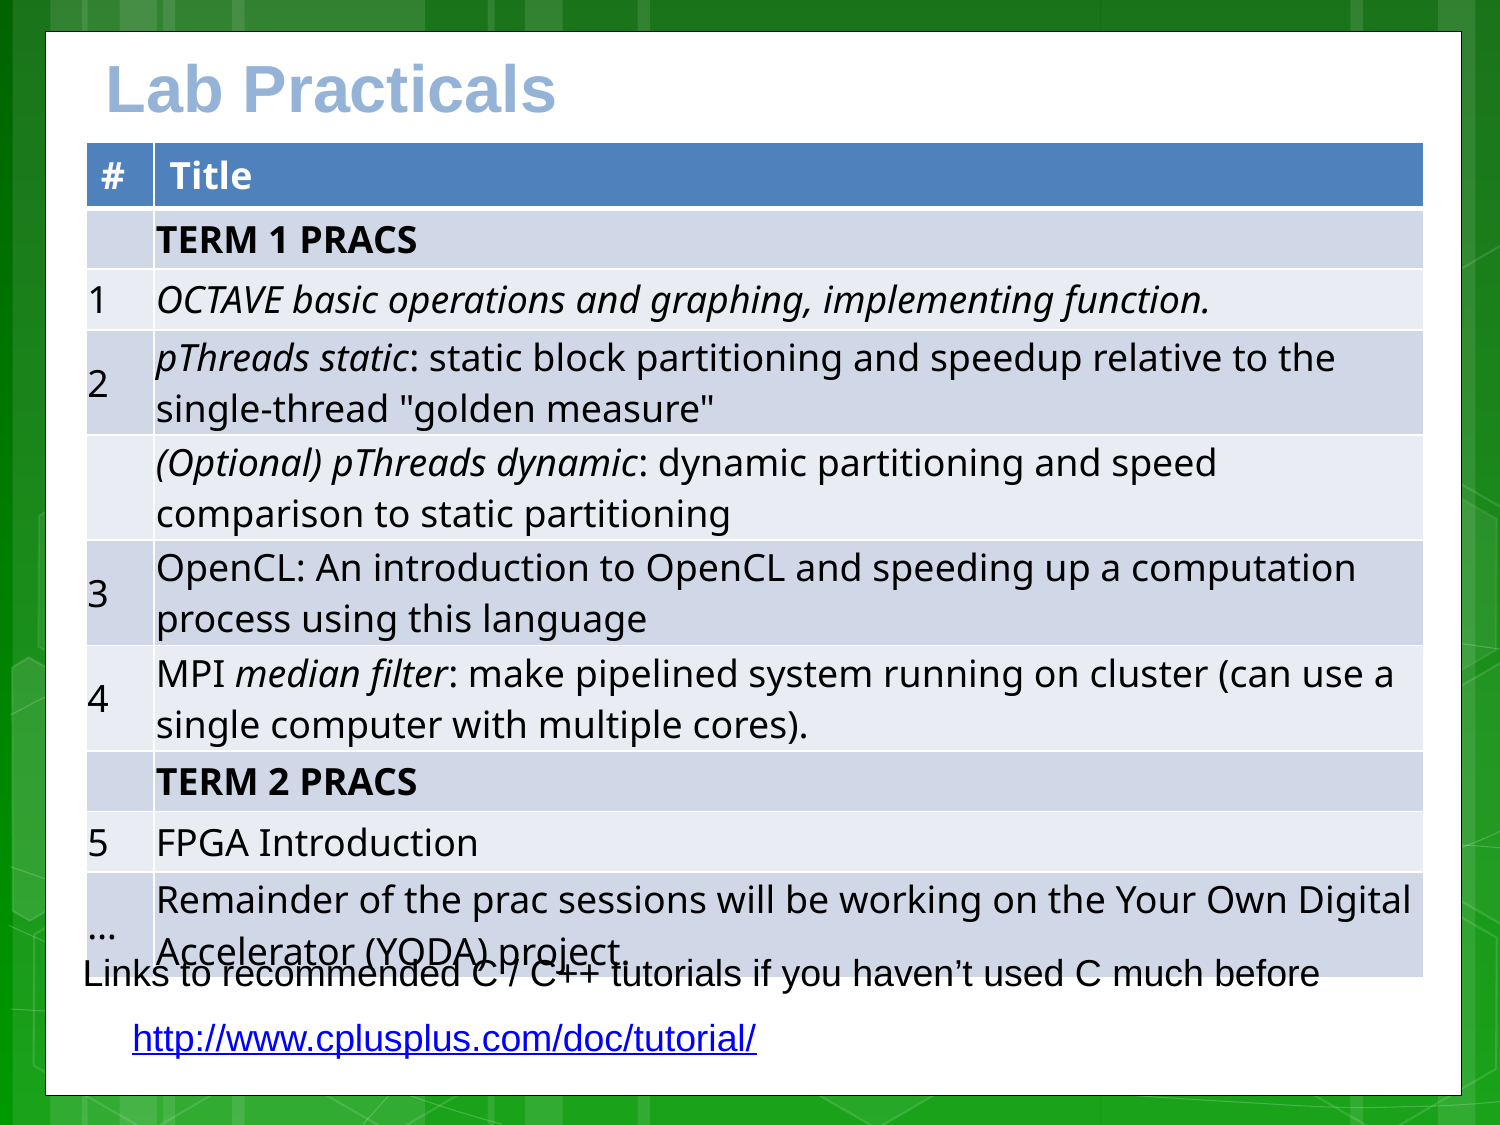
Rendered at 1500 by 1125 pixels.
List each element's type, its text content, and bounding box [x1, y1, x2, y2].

text_box http://www.cplusplus.com/doc/tutorial/ [117, 1006, 906, 1067]
table_cell pThreads static: static block partitioning and speedup relative to the single-thread "golden measure" [155, 331, 1423, 434]
table_cell FPGA Introduction [155, 812, 1423, 871]
table_cell OpenCL: An introduction to OpenCL and speeding up a computation process using this language [155, 541, 1423, 645]
table_cell TERM 1 PRACS [155, 211, 1423, 268]
table_cell 2 [87, 331, 153, 434]
table_cell Remainder of the prac sessions will be working on the Your Own Digital Accelerator (YODA) project. [155, 873, 1423, 977]
table_cell [87, 211, 153, 268]
table_cell … [87, 873, 153, 941]
table_cell (Optional) pThreads dynamic: dynamic partitioning and speed comparison to static partitioning [155, 436, 1423, 539]
table_header Title [155, 143, 1423, 206]
table_cell MPI median filter: make pipelined system running on cluster (can use a single computer with multiple cores). [155, 646, 1423, 750]
table_cell [87, 436, 153, 539]
table_cell 1 [87, 270, 153, 329]
table_cell [87, 752, 153, 811]
table_cell 5 [87, 812, 153, 871]
text_box Links to recommended C / C++ tutorials if you haven’t used C much before [67, 941, 1336, 1002]
table_cell OCTAVE basic operations and graphing, implementing function. [155, 270, 1423, 329]
text_box Lab Practicals [90, 38, 573, 133]
table_header # [87, 143, 153, 206]
table_cell 4 [87, 646, 153, 750]
table_cell TERM 2 PRACS [155, 752, 1423, 811]
table_cell 3 [87, 541, 153, 645]
